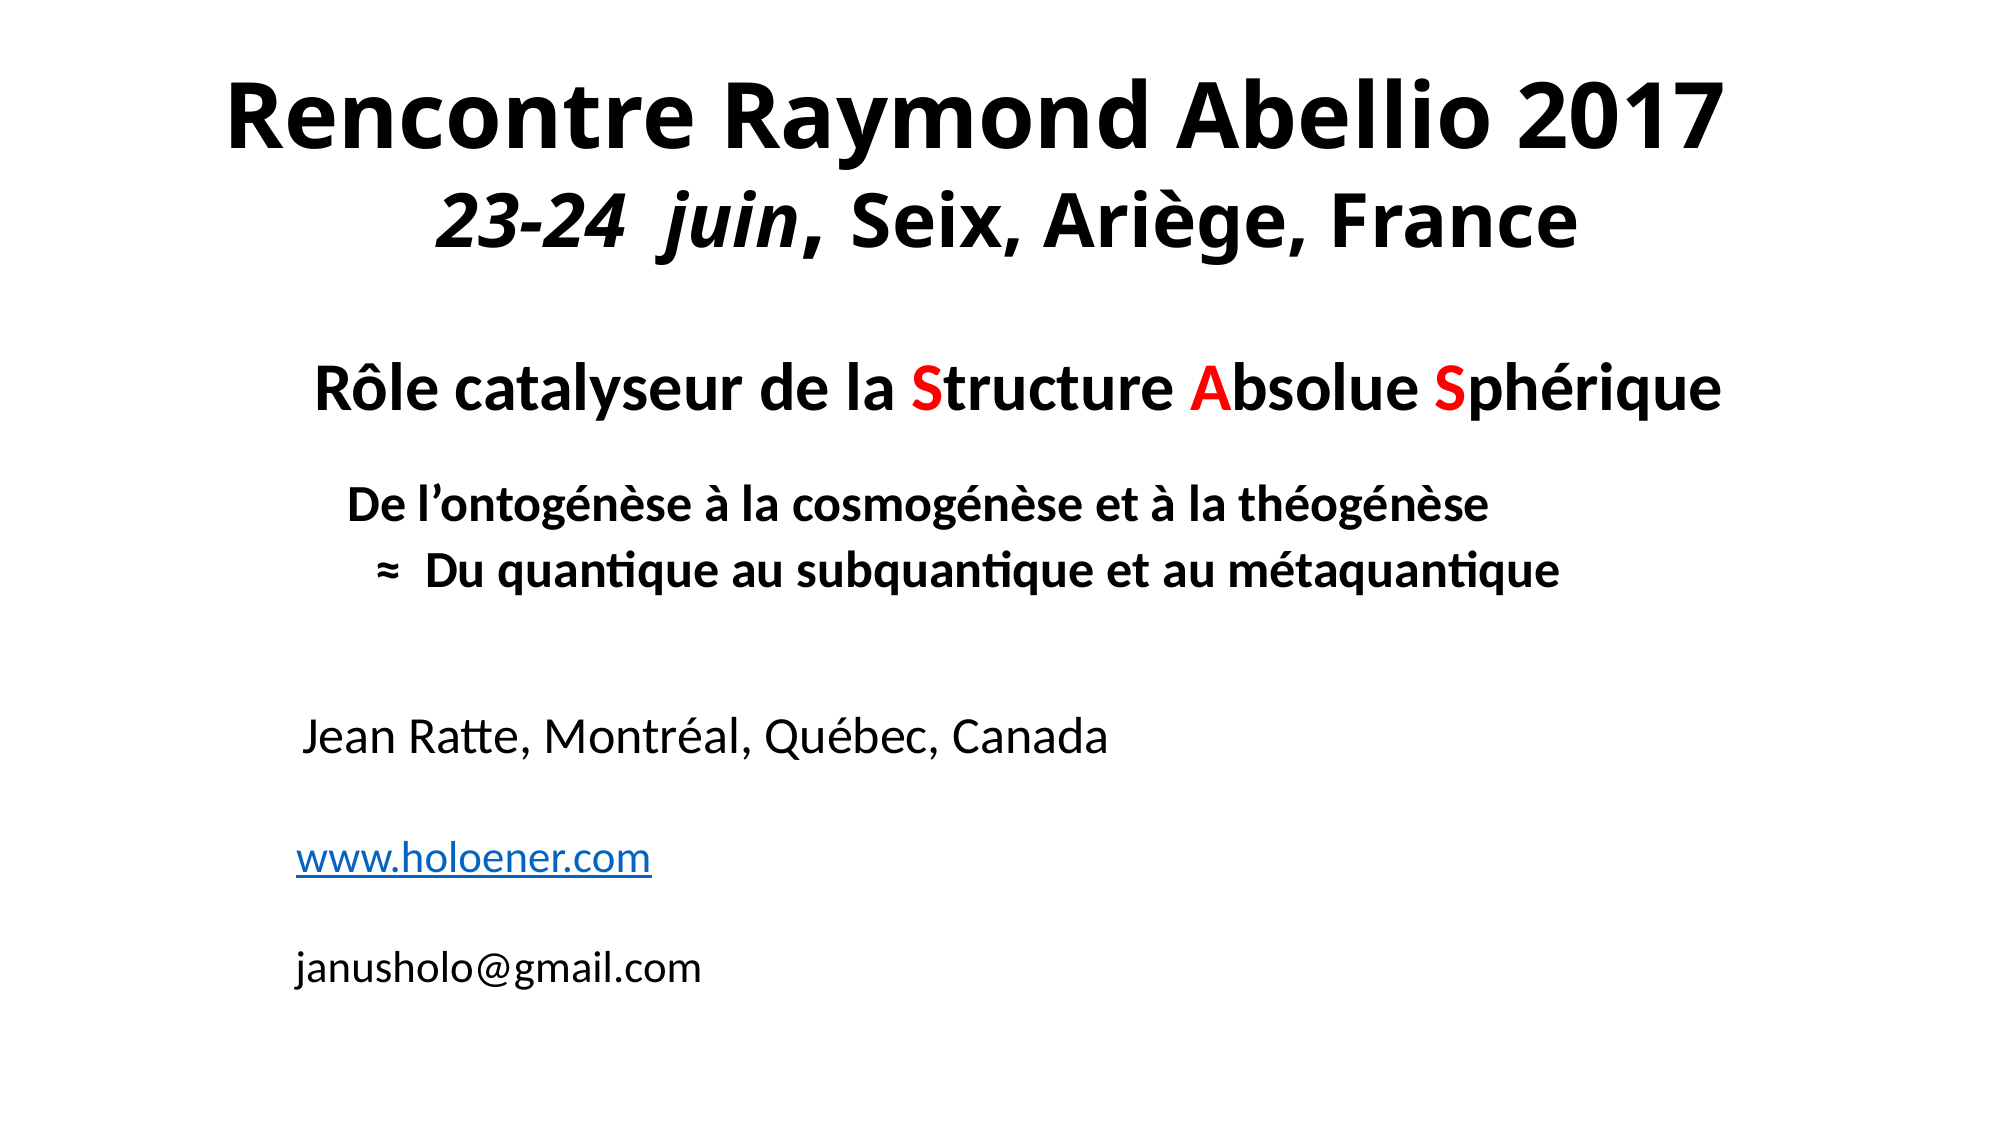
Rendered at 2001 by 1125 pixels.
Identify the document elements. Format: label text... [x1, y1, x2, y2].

title Rencontre Raymond Abellio 2017 23-24 juin, Seix, Ariège, France [137, 59, 1863, 278]
list Rôle catalyseur de la Structure Absolue Sphérique De l’ontogénèse à la cosmogénèse et à la théogénèse ≈ Du quantique au subquantique et au métaquantique Jean Ratte, Montréal, Québec, Canada www.holoener.com janusholo@gmail.com [137, 299, 1863, 1014]
